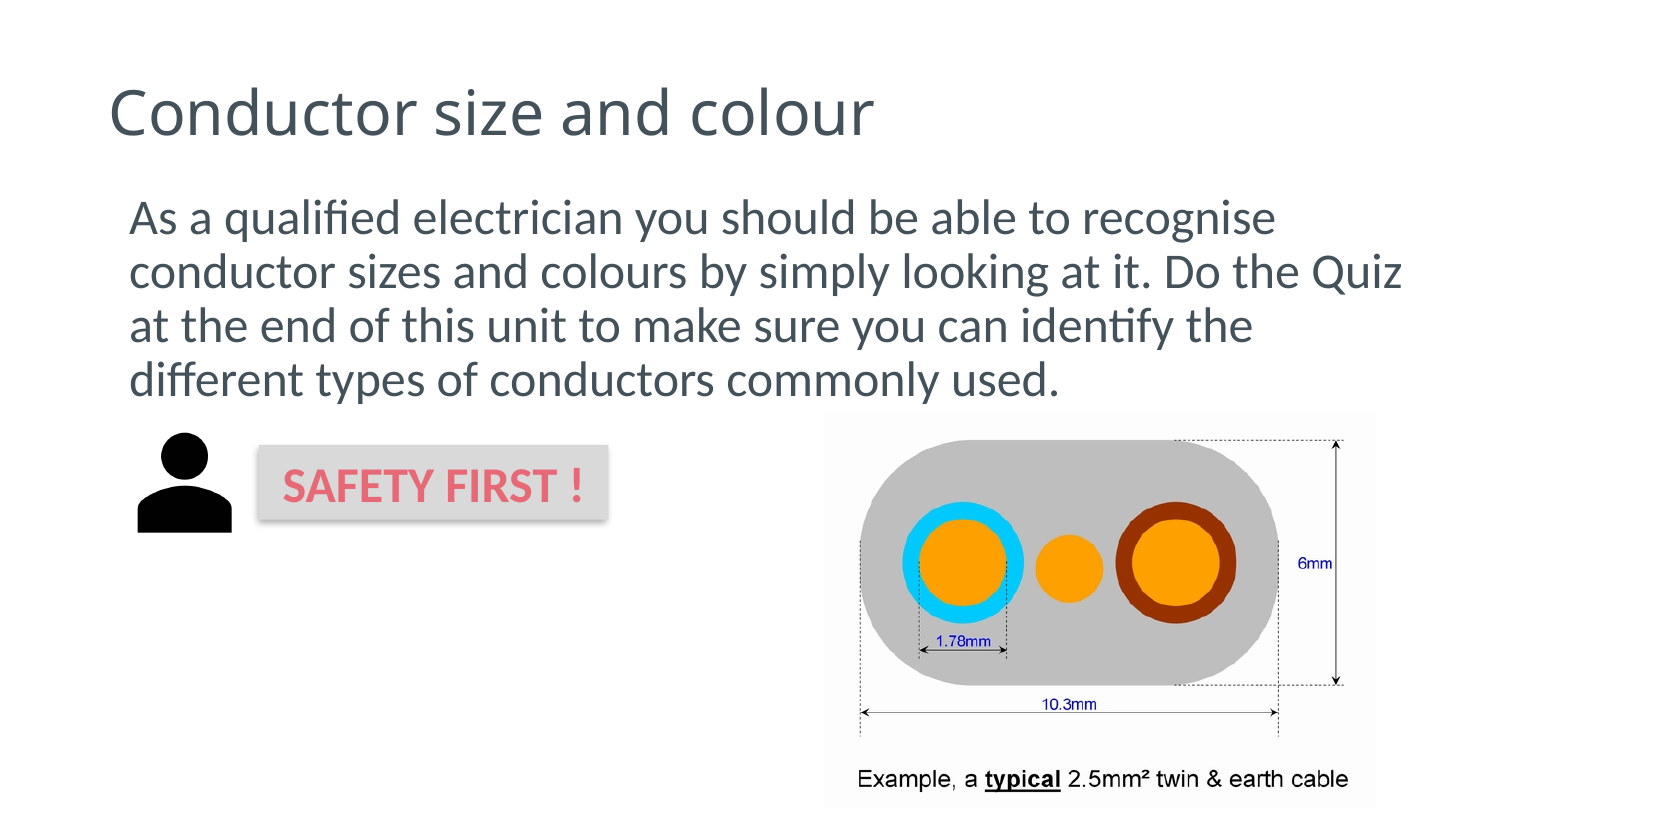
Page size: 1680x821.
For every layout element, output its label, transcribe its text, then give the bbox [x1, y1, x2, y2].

text_box SAFETY FIRST ! [259, 444, 609, 520]
list As a qualified electrician you should be able to recognise conductor sizes and colours by simply looking at it. Do the Quiz at the end of this unit to make sure you can identify the different types of conductors commonly used. [114, 184, 1437, 411]
picture [824, 412, 1377, 809]
title Conductor size and colour [93, 36, 1353, 196]
picture [114, 412, 255, 553]
